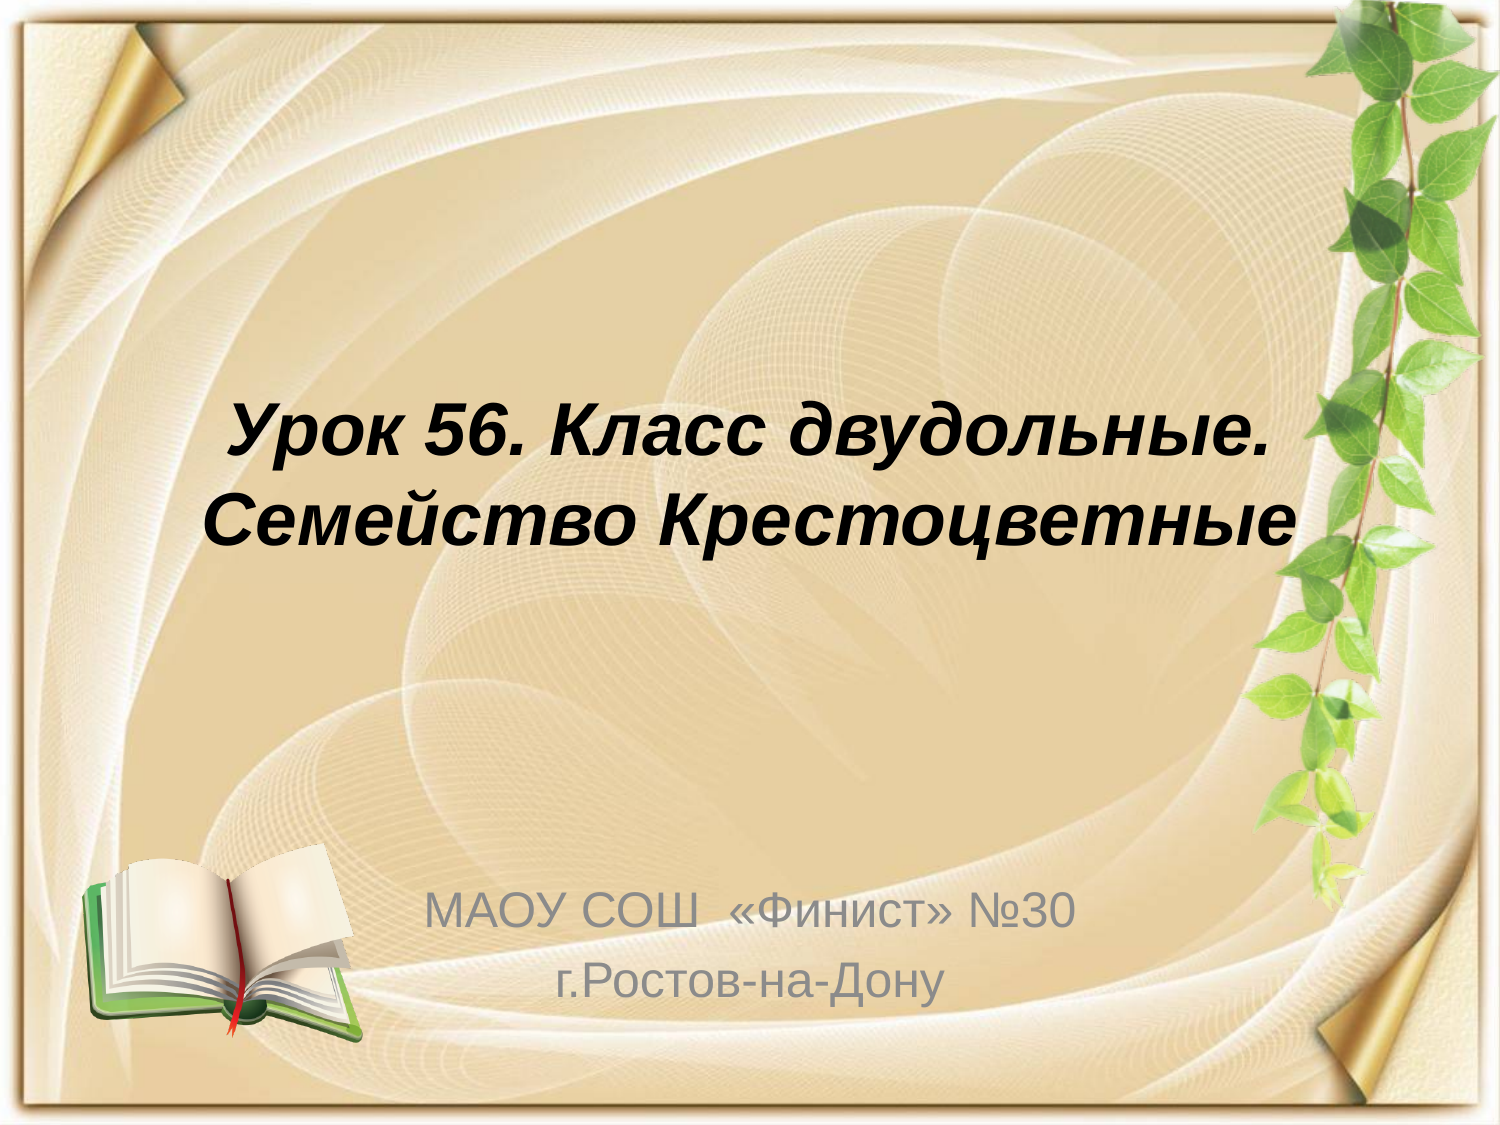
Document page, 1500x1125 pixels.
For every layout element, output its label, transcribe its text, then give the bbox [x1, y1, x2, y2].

title Урок 56. Класс двудольные. Семейство Крестоцветные [112, 349, 1388, 591]
picture [0, 0, 1500, 1125]
subtitle МАОУ СОШ «Финист» №30 г.Ростов-на-Дону [225, 869, 1275, 1071]
